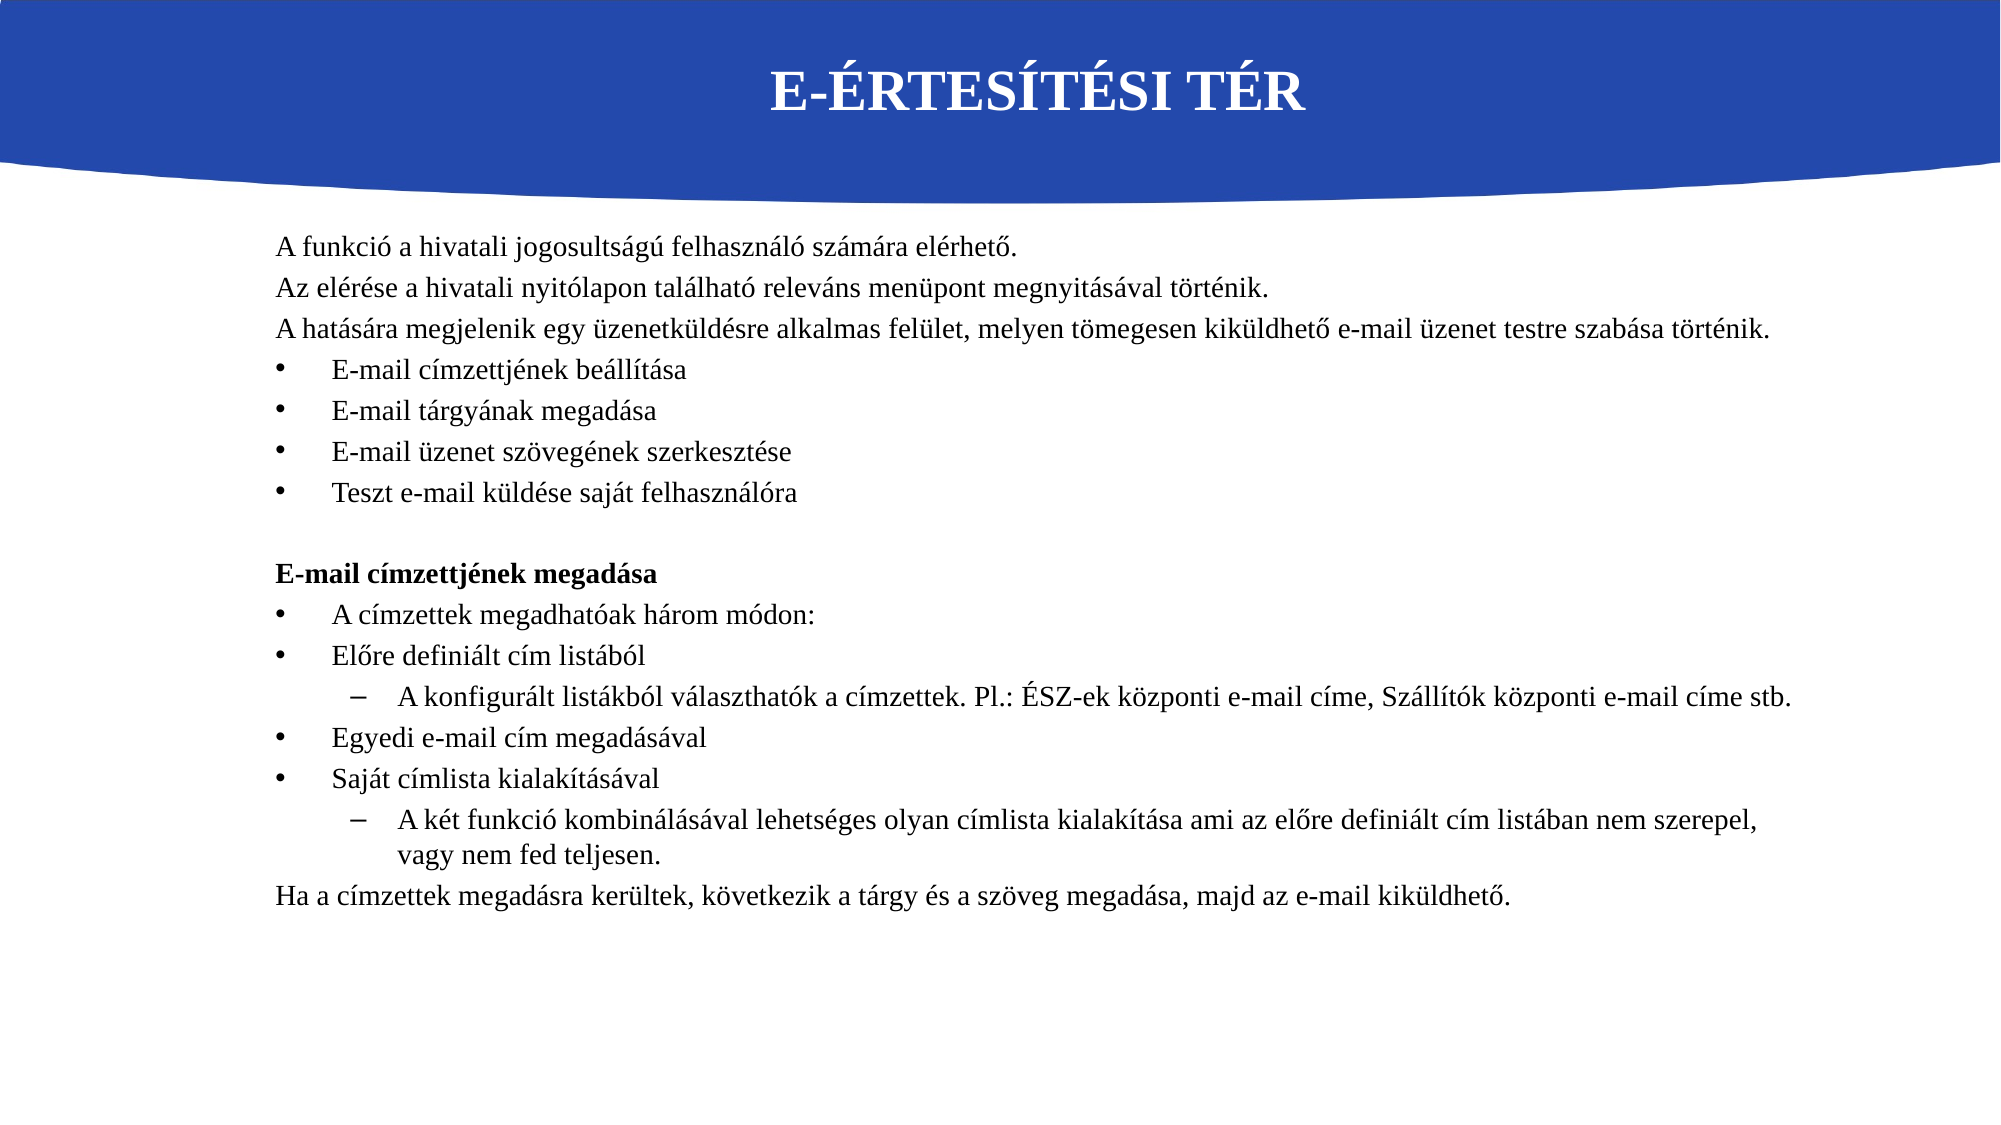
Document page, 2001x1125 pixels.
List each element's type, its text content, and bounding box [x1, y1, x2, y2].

list A funkció a hivatali jogosultságú felhasználó számára elérhető. Az elérése a hivatali nyitólapon található releváns menüpont megnyitásával történik. A hatására megjelenik egy üzenetküldésre alkalmas felület, melyen tömegesen kiküldhető e-mail üzenet testre szabása történik. E-mail címzettjének beállítása E-mail tárgyának megadása E-mail üzenet szövegének szerkesztése Teszt e-mail küldése saját felhasználóra E-mail címzettjének megadása A címzettek megadhatóak három módon: Előre definiált cím listából A konfigurált listákból választhatók a címzettek. Pl.: ÉSZ-ek központi e-mail címe, Szállítók központi e-mail címe stb. Egyedi e-mail cím megadásával Saját címlista kialakításával A két funkció kombinálásával lehetséges olyan címlista kialakítása ami az előre definiált cím listában nem szerepel, vagy nem fed teljesen. Ha a címzettek megadásra kerültek, következik a tárgy és a szöveg megadása, majd az e-mail kiküldhető. [260, 219, 1817, 999]
picture [0, 0, 2001, 1125]
title E-értesítési tér [260, 7, 1817, 166]
